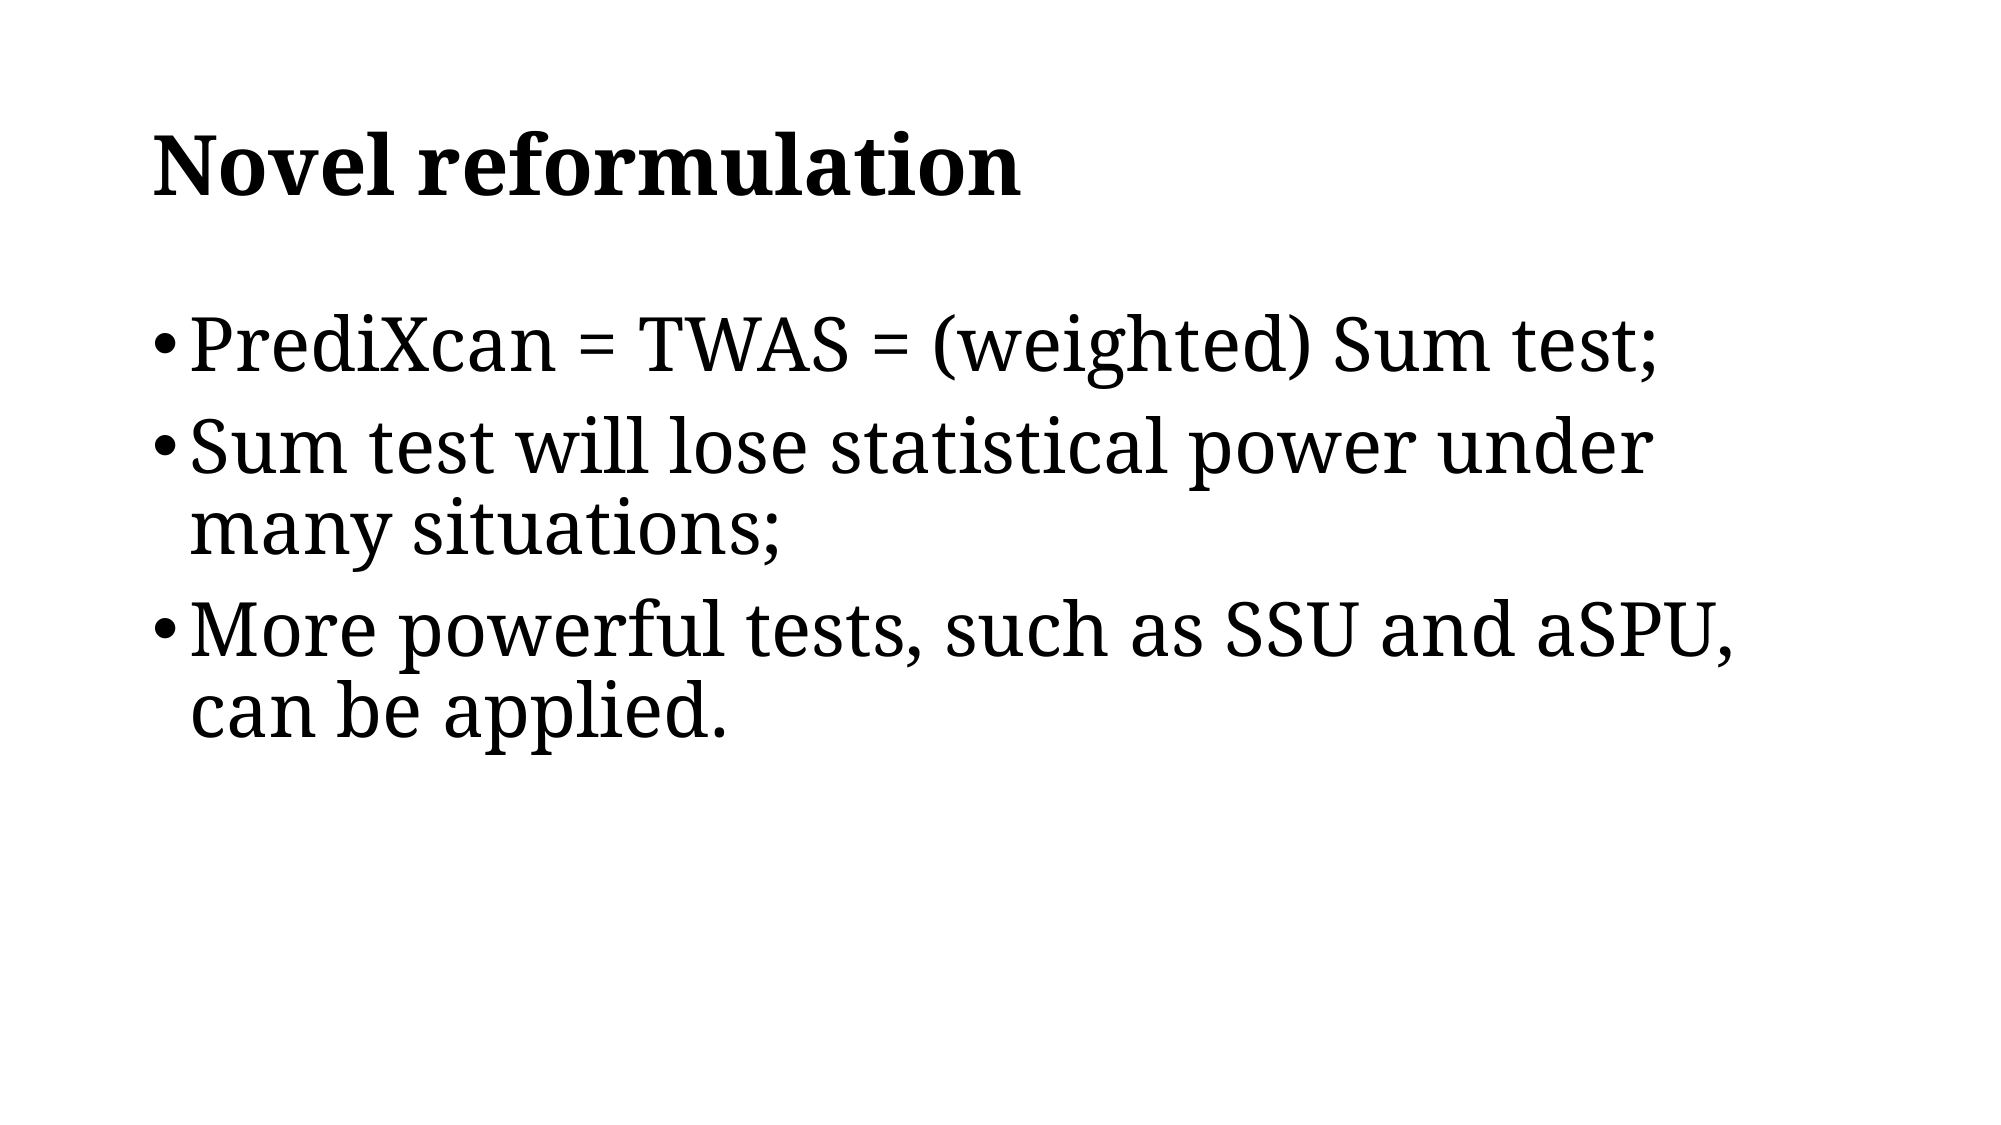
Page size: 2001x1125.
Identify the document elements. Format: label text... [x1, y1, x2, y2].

title Novel reformulation [137, 59, 1863, 278]
list PrediXcan = TWAS = (weighted) Sum test; Sum test will lose statistical power under many situations; More powerful tests, such as SSU and aSPU, can be applied. [137, 299, 1863, 1014]
